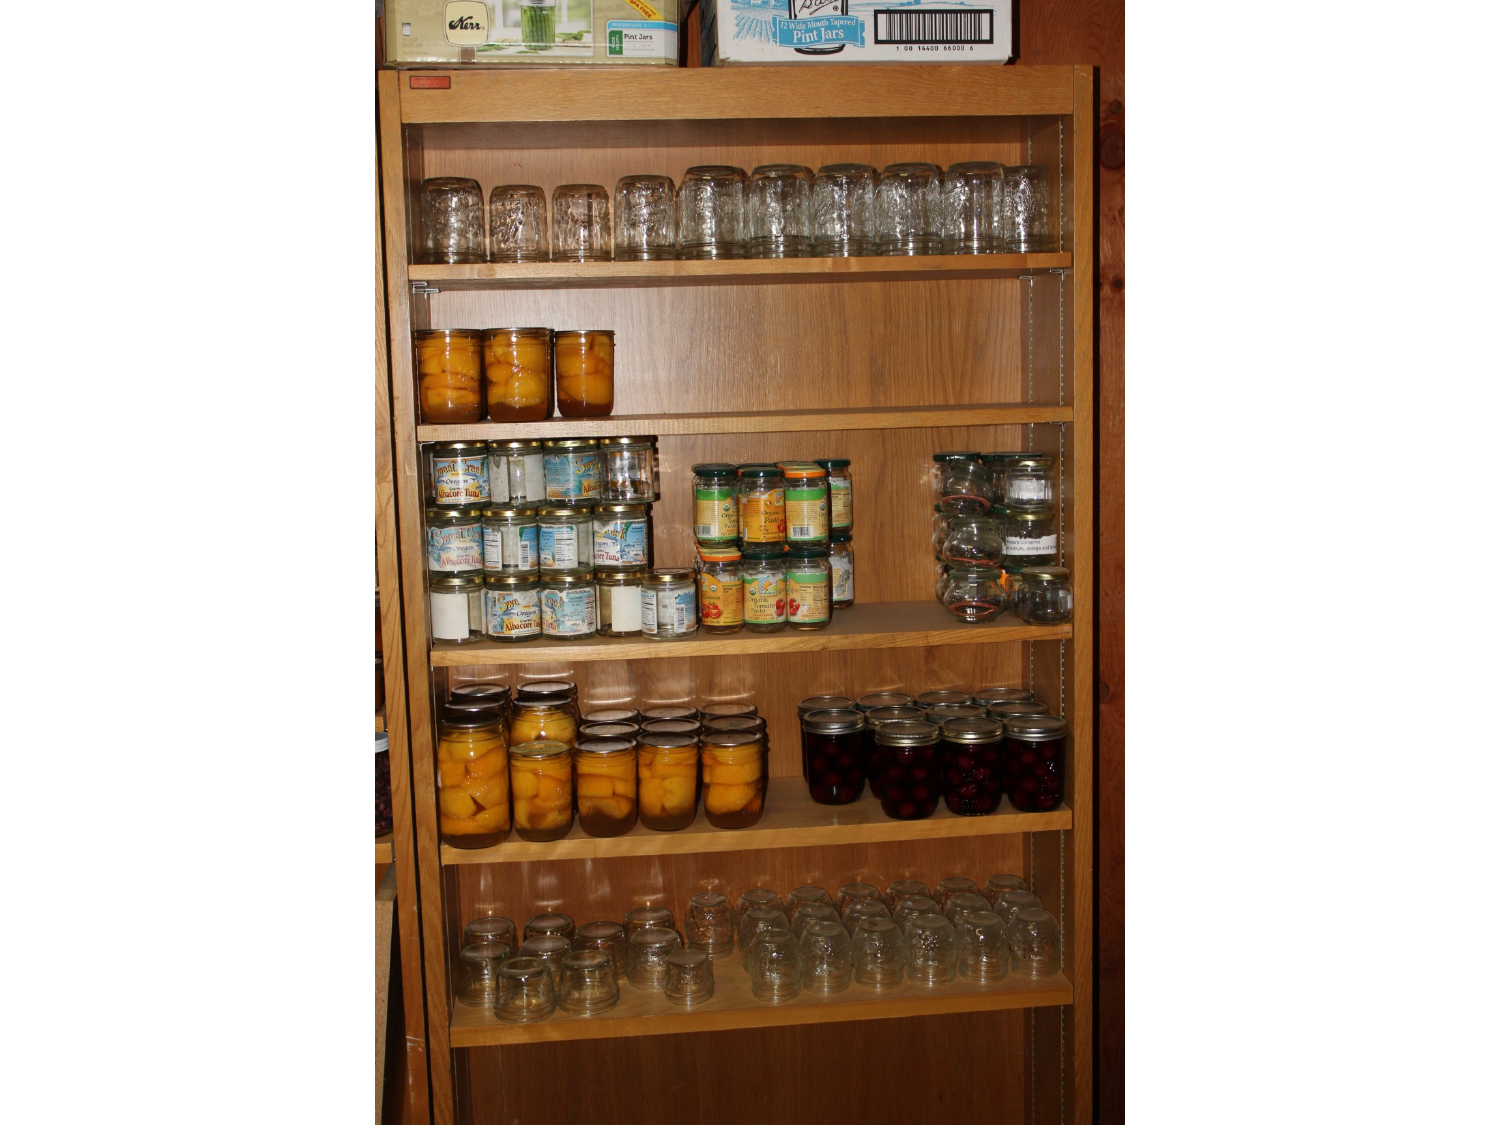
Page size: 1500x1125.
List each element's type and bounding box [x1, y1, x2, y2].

picture [374, 0, 1126, 1125]
